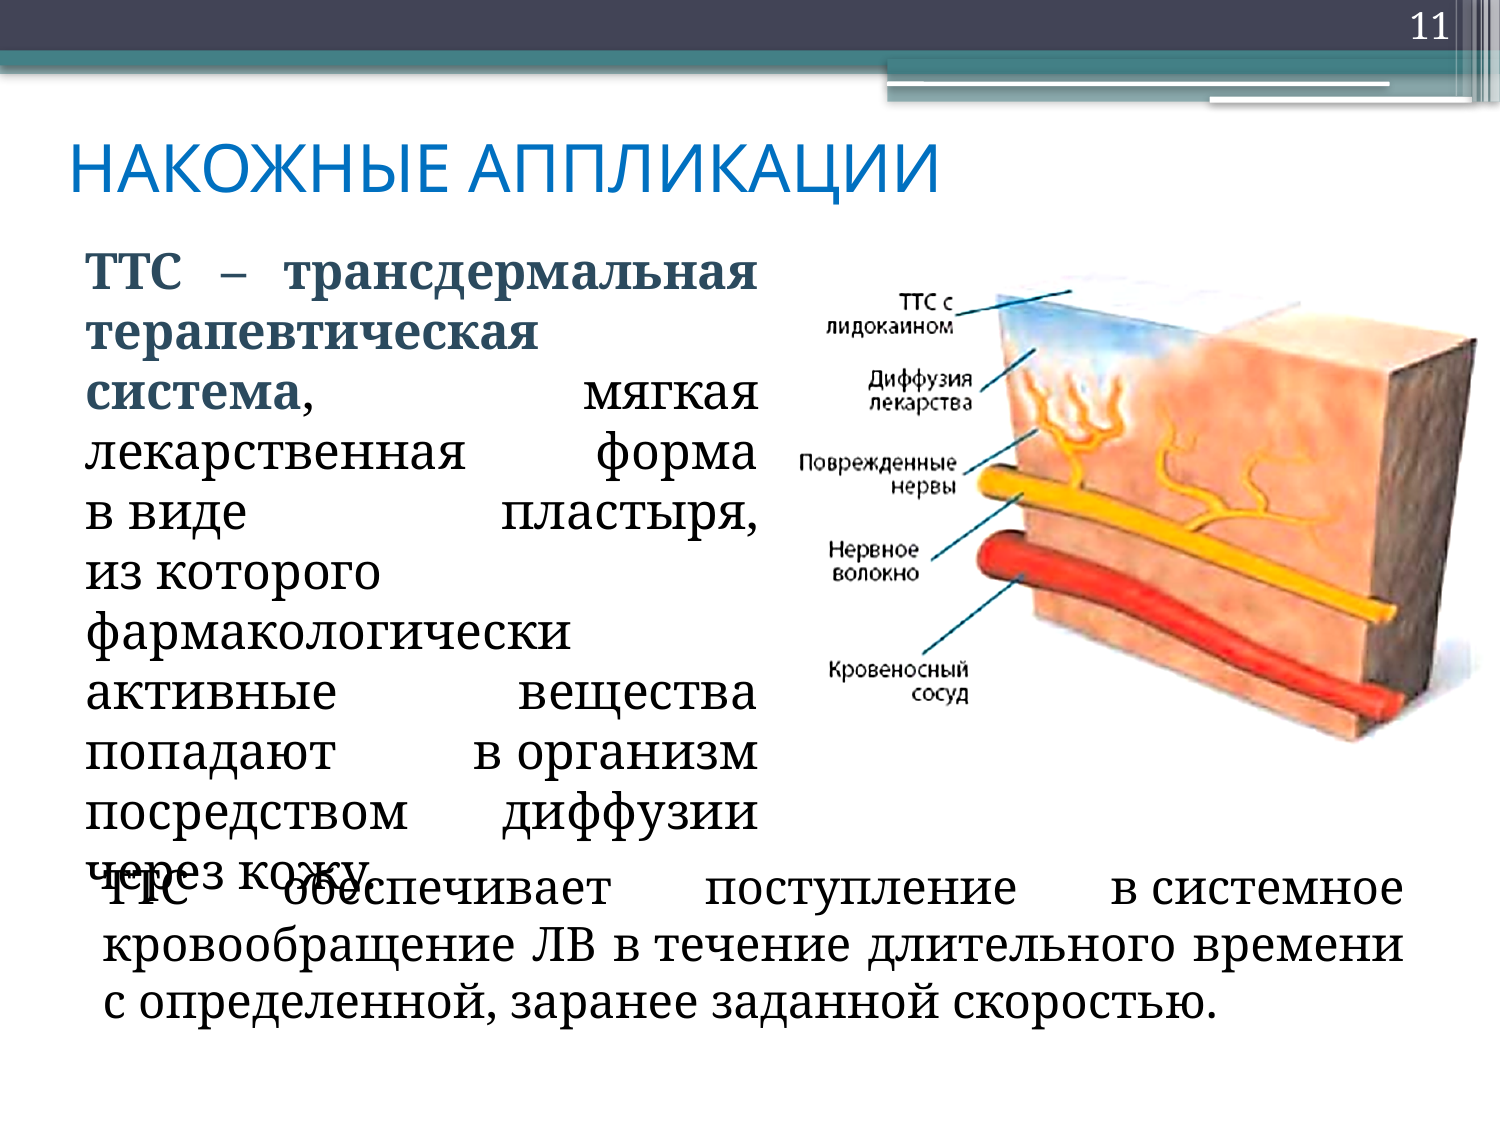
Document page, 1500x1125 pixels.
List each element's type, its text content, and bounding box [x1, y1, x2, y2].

slide_number 11 [1341, 0, 1466, 61]
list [794, 255, 1500, 767]
text_box ТТС обеспечивает поступление в системное кровообращение ЛВ в течение длительного времени с определенной, заранее заданной скоростью. [70, 849, 1421, 1083]
text_box ТТС – трансдермальная терапевтическая система, мягкая лекарственная форма в виде пластыря, из которого фармакологически активные вещества попадают в организм посредством диффузии через кожу. [70, 231, 774, 907]
title НАКОЖНЫЕ АППЛИКАЦИИ [53, 78, 1404, 254]
